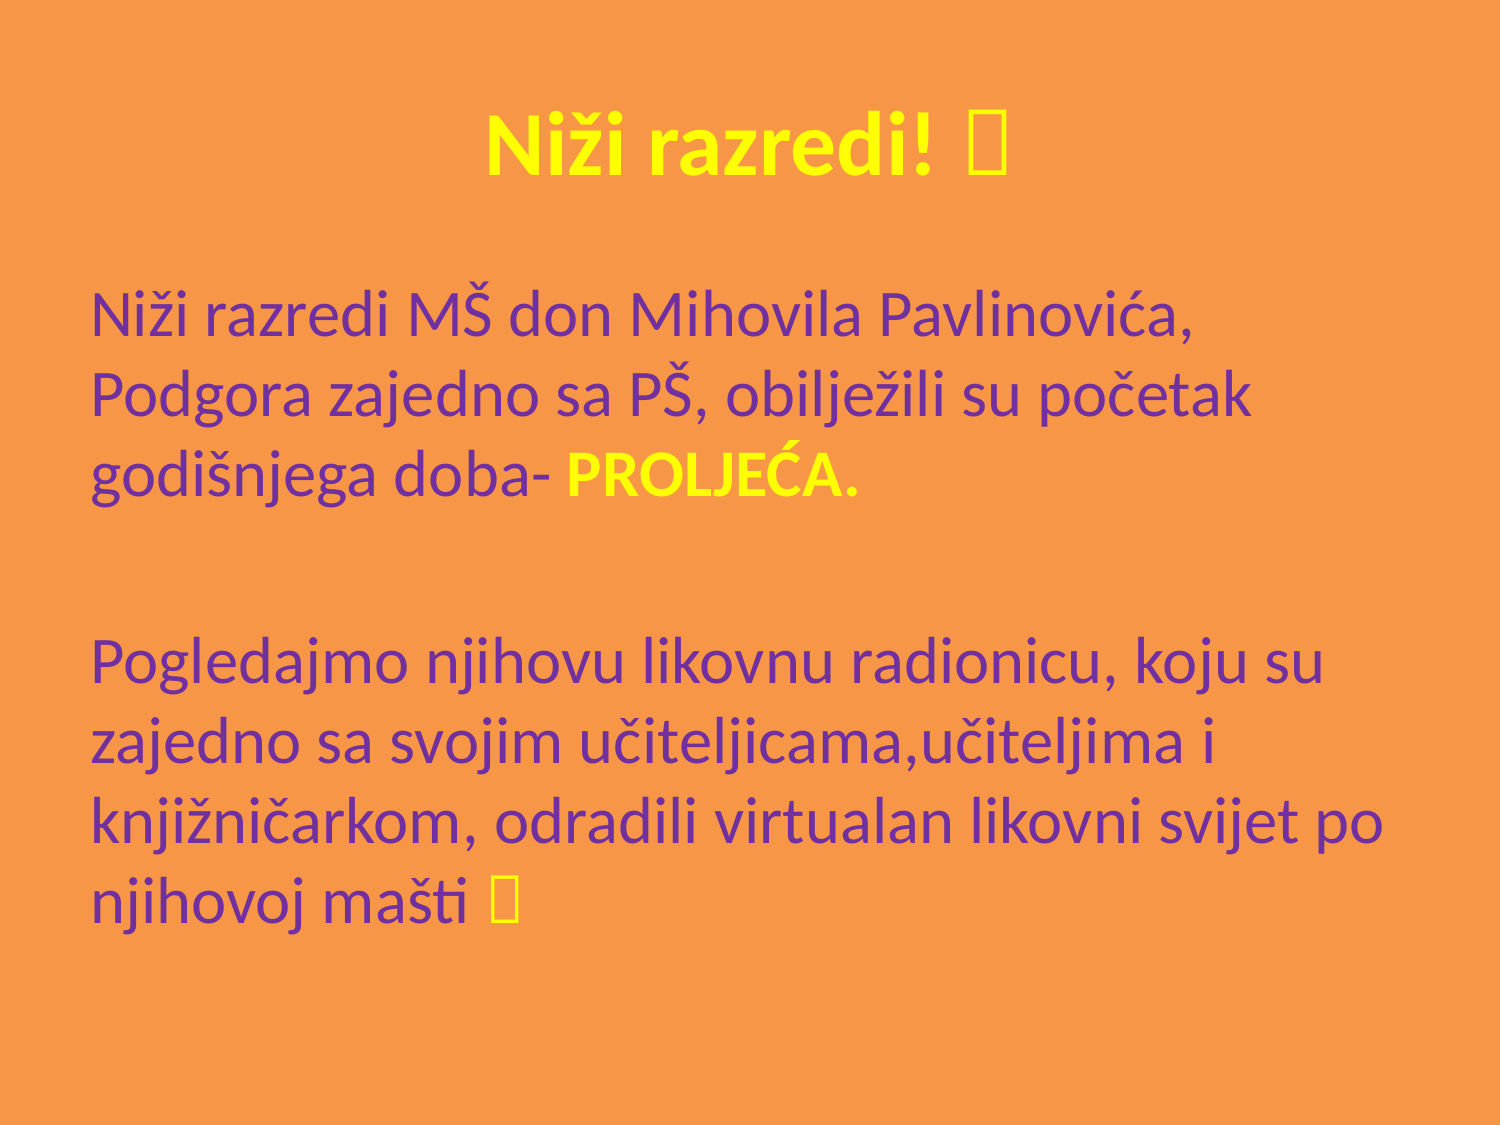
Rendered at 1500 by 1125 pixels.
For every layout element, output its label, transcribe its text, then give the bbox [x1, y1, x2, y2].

list Niži razredi MŠ don Mihovila Pavlinovića, Podgora zajedno sa PŠ, obilježili su početak godišnjega doba- PROLJEĆA. Pogledajmo njihovu likovnu radionicu, koju su zajedno sa svojim učiteljicama,učiteljima i knjižničarkom, odradili virtualan likovni svijet po njihovoj mašti  [75, 262, 1425, 1005]
title Niži razredi!  [75, 45, 1425, 233]
